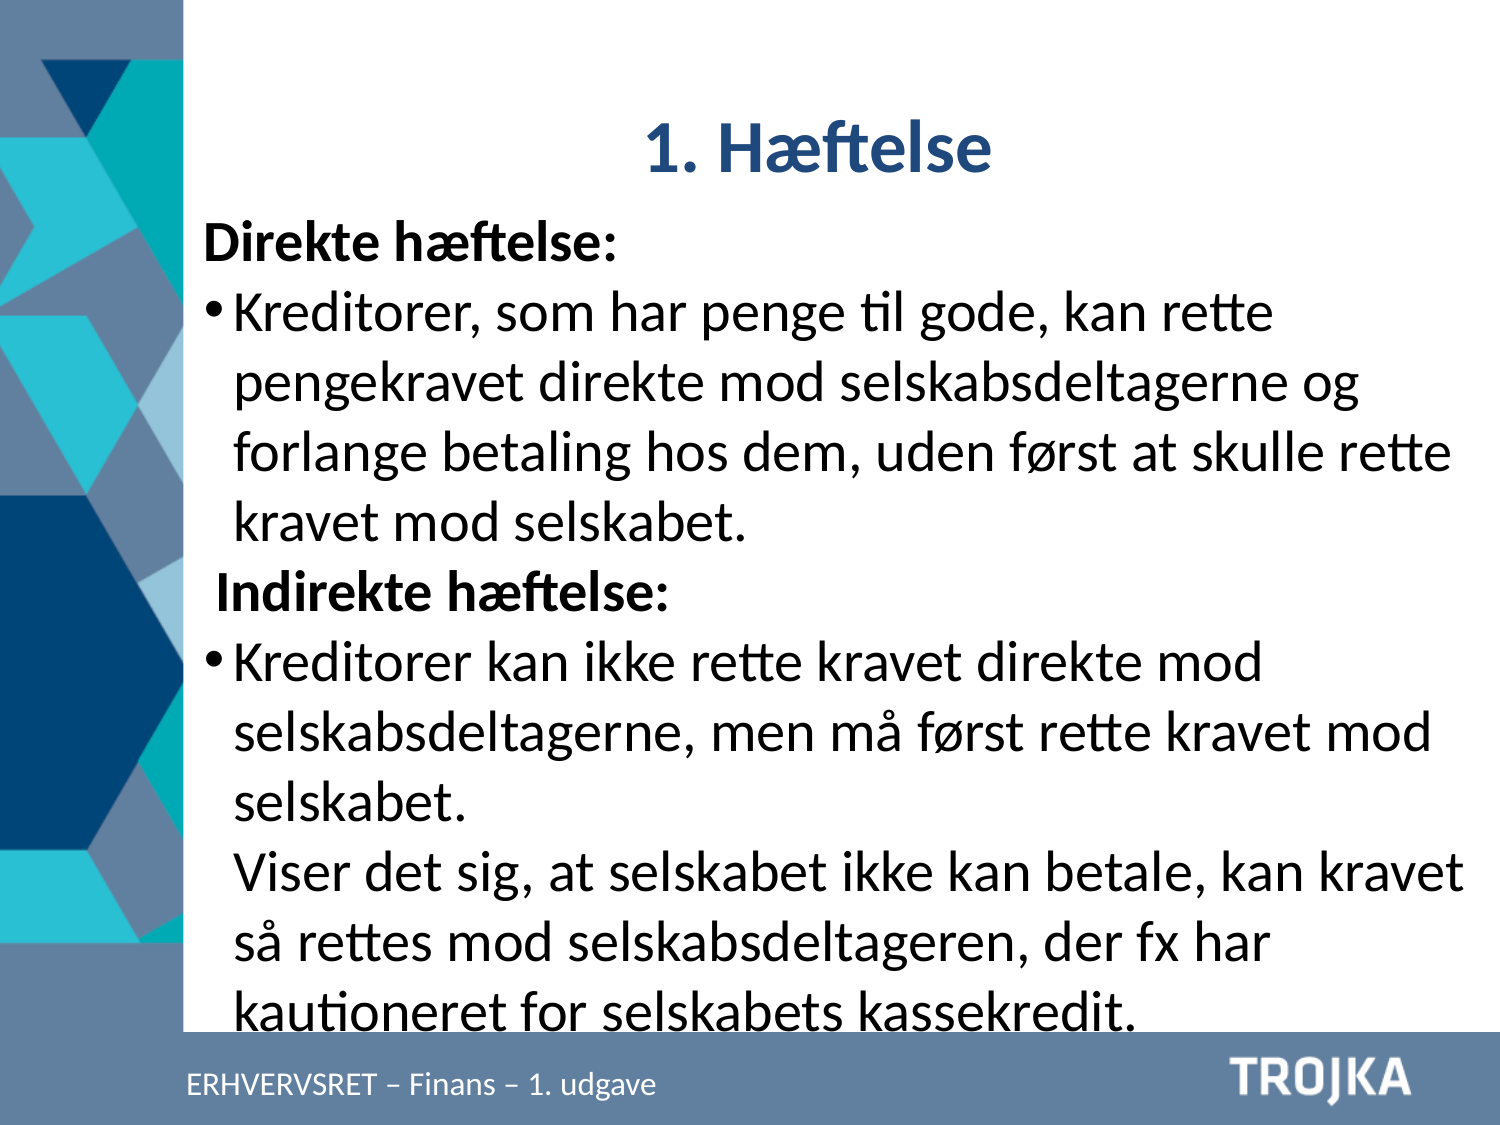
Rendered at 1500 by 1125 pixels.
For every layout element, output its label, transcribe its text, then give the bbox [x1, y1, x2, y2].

text_box Direkte hæftelse: Kreditorer, som har penge til gode, kan rette pengekravet direkte mod selskabsdeltagerne og forlange betaling hos dem, uden først at skulle rette kravet mod selskabet. Indirekte hæftelse: Kreditorer kan ikke rette kravet direkte mod selskabsdeltagerne, men må først rette kravet mod selskabet. Viser det sig, at selskabet ikke kan betale, kan kravet så rettes mod selskabsdeltageren, der fx har kautioneret for selskabets kassekredit. [189, 196, 1500, 1051]
picture [0, 0, 1500, 1125]
text_box 1. Hæftelse [135, 0, 1500, 195]
